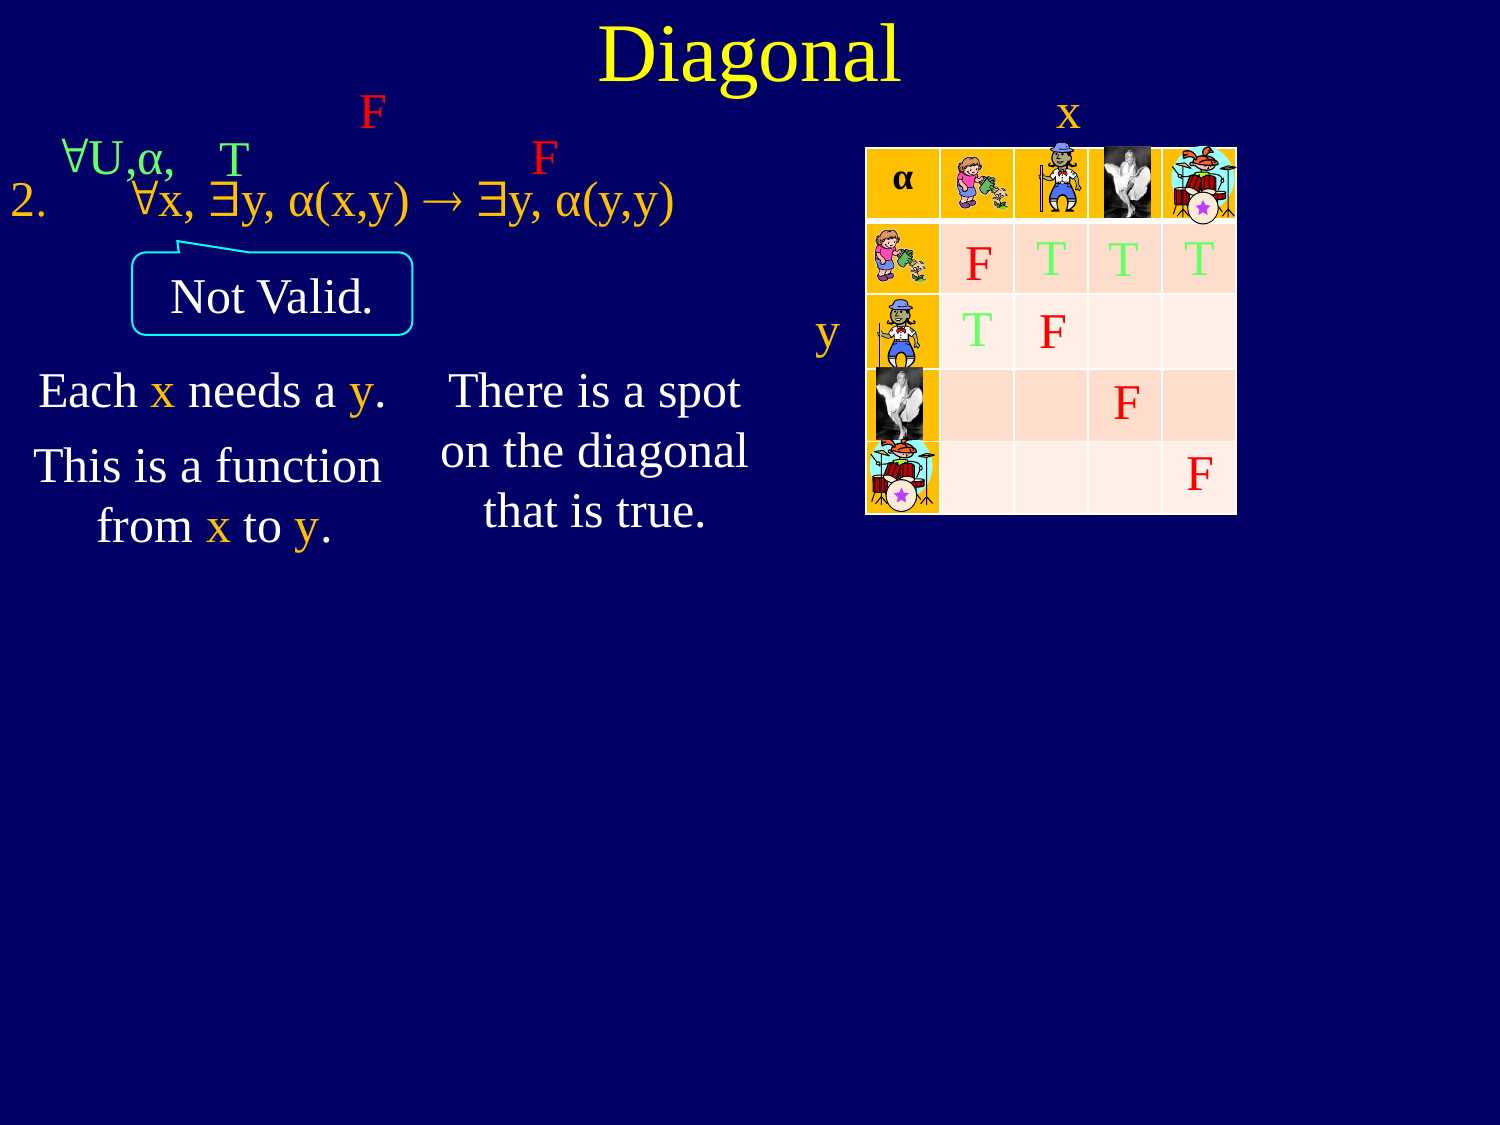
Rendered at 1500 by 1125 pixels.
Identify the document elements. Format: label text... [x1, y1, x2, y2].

picture [869, 298, 935, 513]
table_cell [941, 370, 945, 441]
table_header [1153, 149, 1161, 216]
table_header α [867, 149, 939, 218]
table_header [1089, 149, 1100, 216]
table_cell [867, 370, 871, 433]
table_header [1163, 149, 1167, 216]
text_box y [788, 290, 856, 365]
picture [873, 227, 929, 285]
text_box 2. "x, $y, α(x,y)  $y, α(y,y) [0, 158, 690, 234]
table_cell [867, 224, 939, 293]
picture [1171, 145, 1237, 225]
table_cell [867, 295, 939, 368]
text_box This is a function from x to y. [18, 425, 410, 560]
picture [955, 154, 1011, 212]
table_header [1015, 149, 1034, 216]
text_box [950, 371, 1231, 509]
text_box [947, 217, 1231, 366]
text_box Each x needs a y. [25, 350, 401, 425]
text_box x [1028, 71, 1096, 146]
picture [1038, 141, 1082, 212]
text_box α(0) α(1) α(2) α(3) α(4) [1035, 149, 1084, 217]
text_box T [205, 118, 266, 194]
table_cell [927, 370, 939, 435]
text_box Diagonal [112, 0, 1388, 80]
picture [1104, 146, 1151, 217]
table_cell [941, 442, 946, 513]
text_box F [344, 71, 402, 146]
text_box There is a spot on the diagonal that is true. [412, 349, 778, 545]
text_box F [516, 117, 575, 192]
text_box Not Valid. [132, 241, 413, 335]
table_header [941, 149, 1013, 218]
text_box "U,α, [38, 117, 192, 192]
